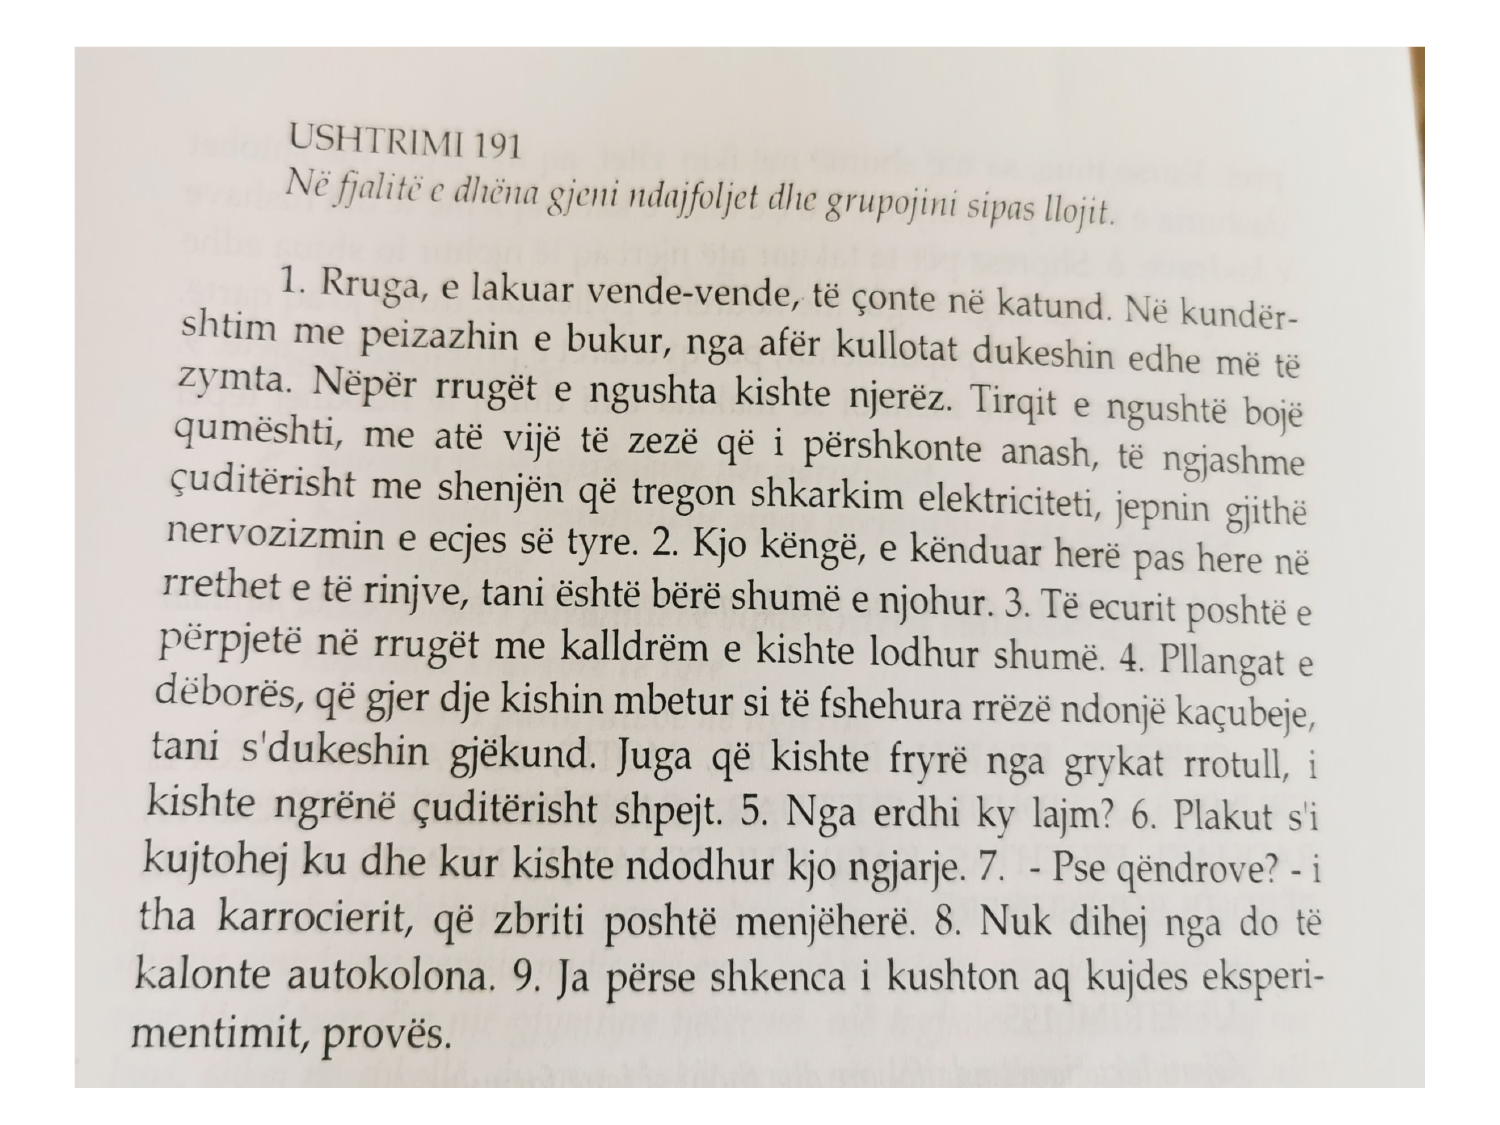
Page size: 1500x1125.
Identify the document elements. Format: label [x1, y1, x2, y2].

picture [76, 48, 228, 1088]
list [228, 0, 1271, 1125]
picture [1271, 48, 1423, 1088]
